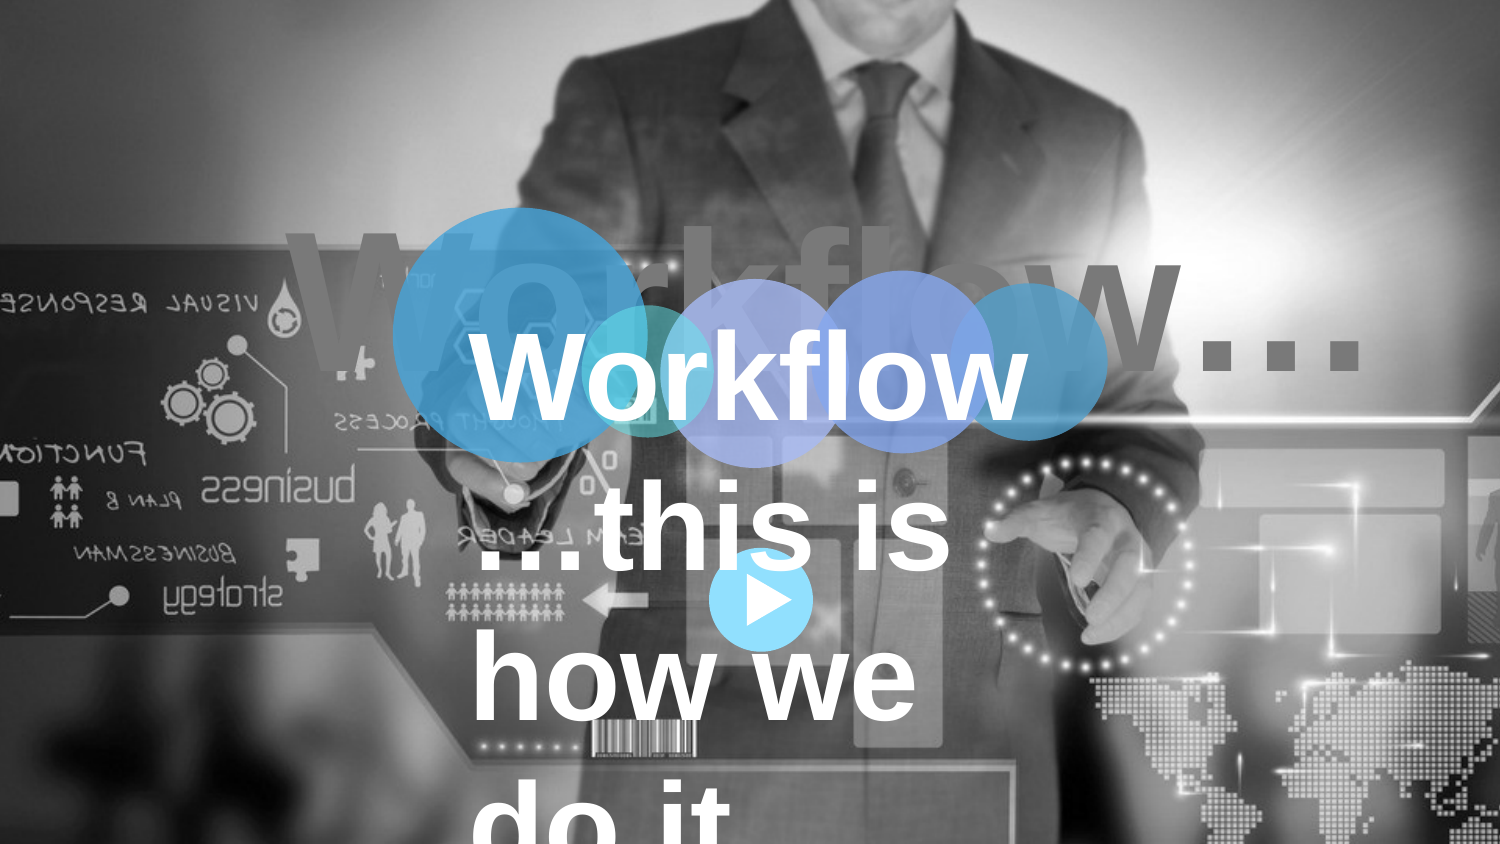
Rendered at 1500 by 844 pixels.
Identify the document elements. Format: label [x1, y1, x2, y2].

text_box [392, 207, 1108, 469]
picture [0, 0, 1500, 844]
